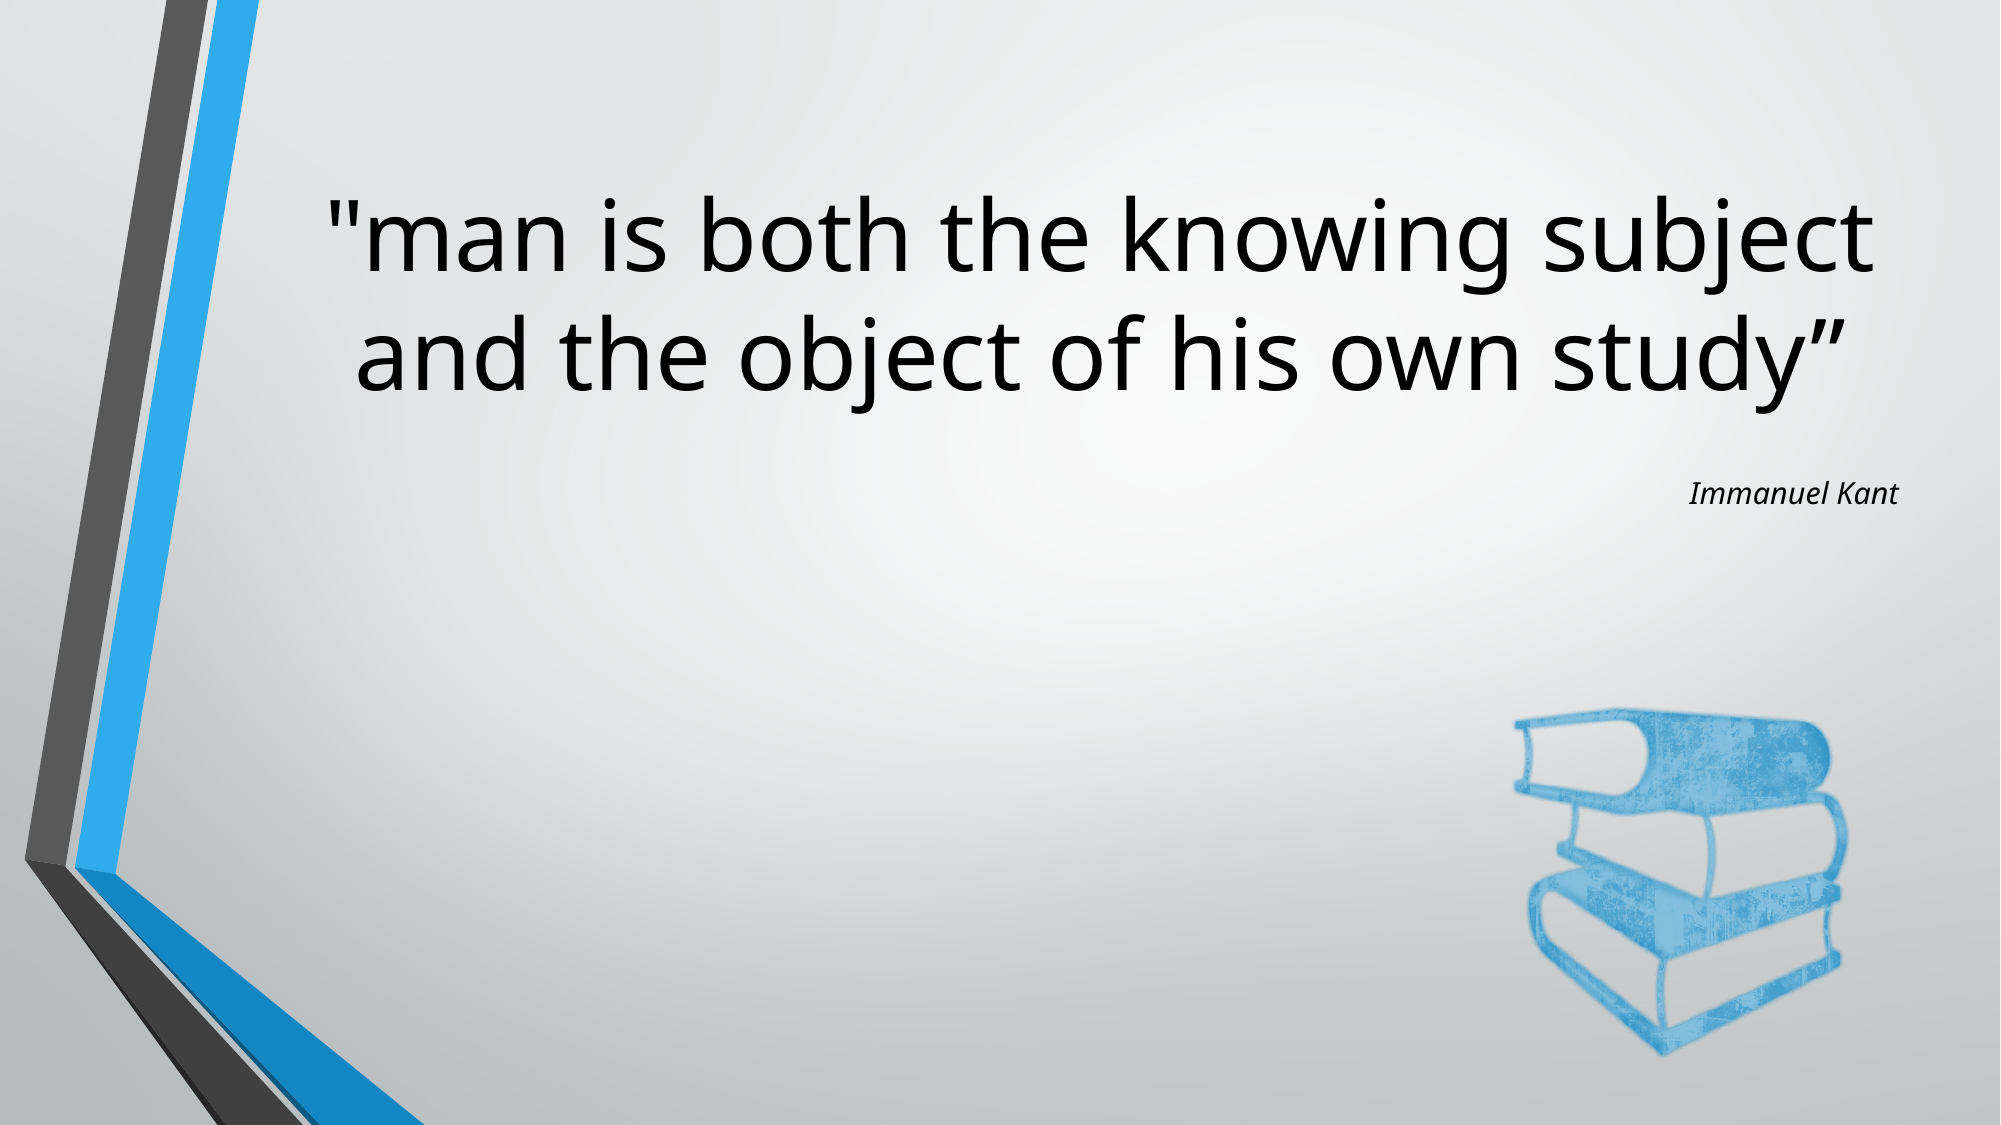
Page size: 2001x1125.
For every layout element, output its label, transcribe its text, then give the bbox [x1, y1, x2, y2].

list "man is both the knowing subject and the object of his own study” Immanuel Kant [278, 128, 1923, 642]
picture [1440, 640, 1923, 1124]
